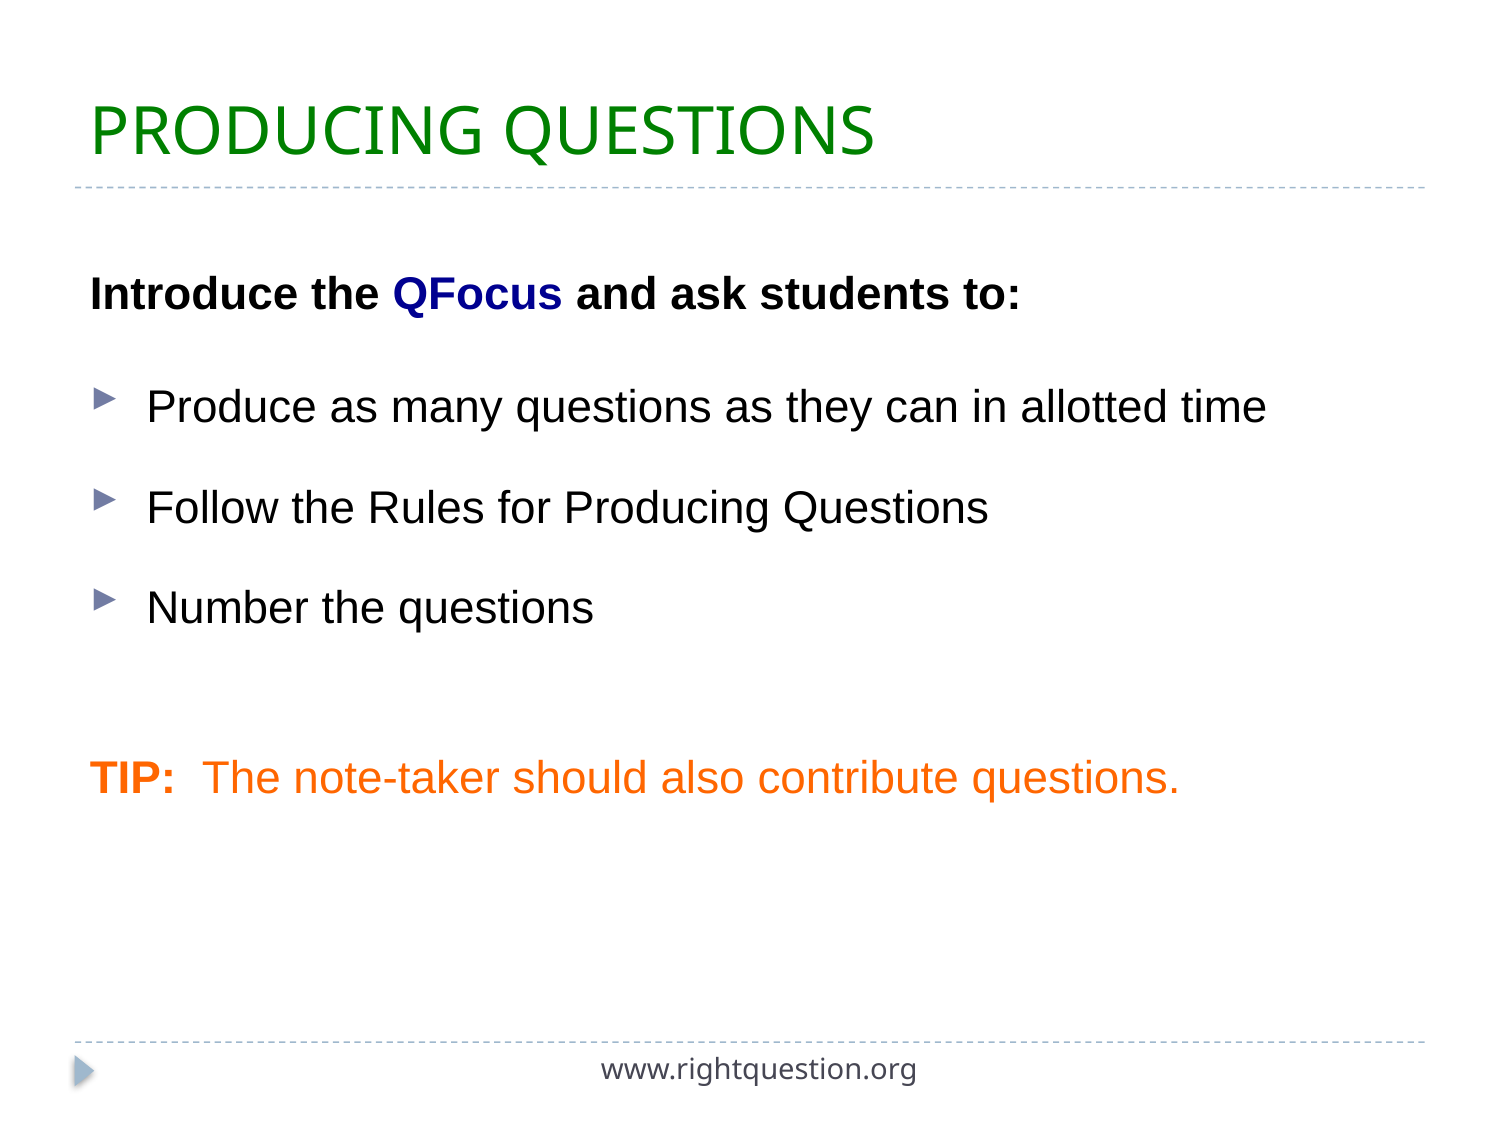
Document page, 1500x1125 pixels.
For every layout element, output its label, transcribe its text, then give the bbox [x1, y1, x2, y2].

list Introduce the QFocus and ask students to: Produce as many questions as they can in allotted time Follow the Rules for Producing Questions Number the questions TIP: The note-taker should also contribute questions. [75, 200, 1425, 1010]
footer www.rightquestion.org [475, 1042, 1051, 1103]
title PRODUCING QUESTIONS [75, 87, 1300, 175]
